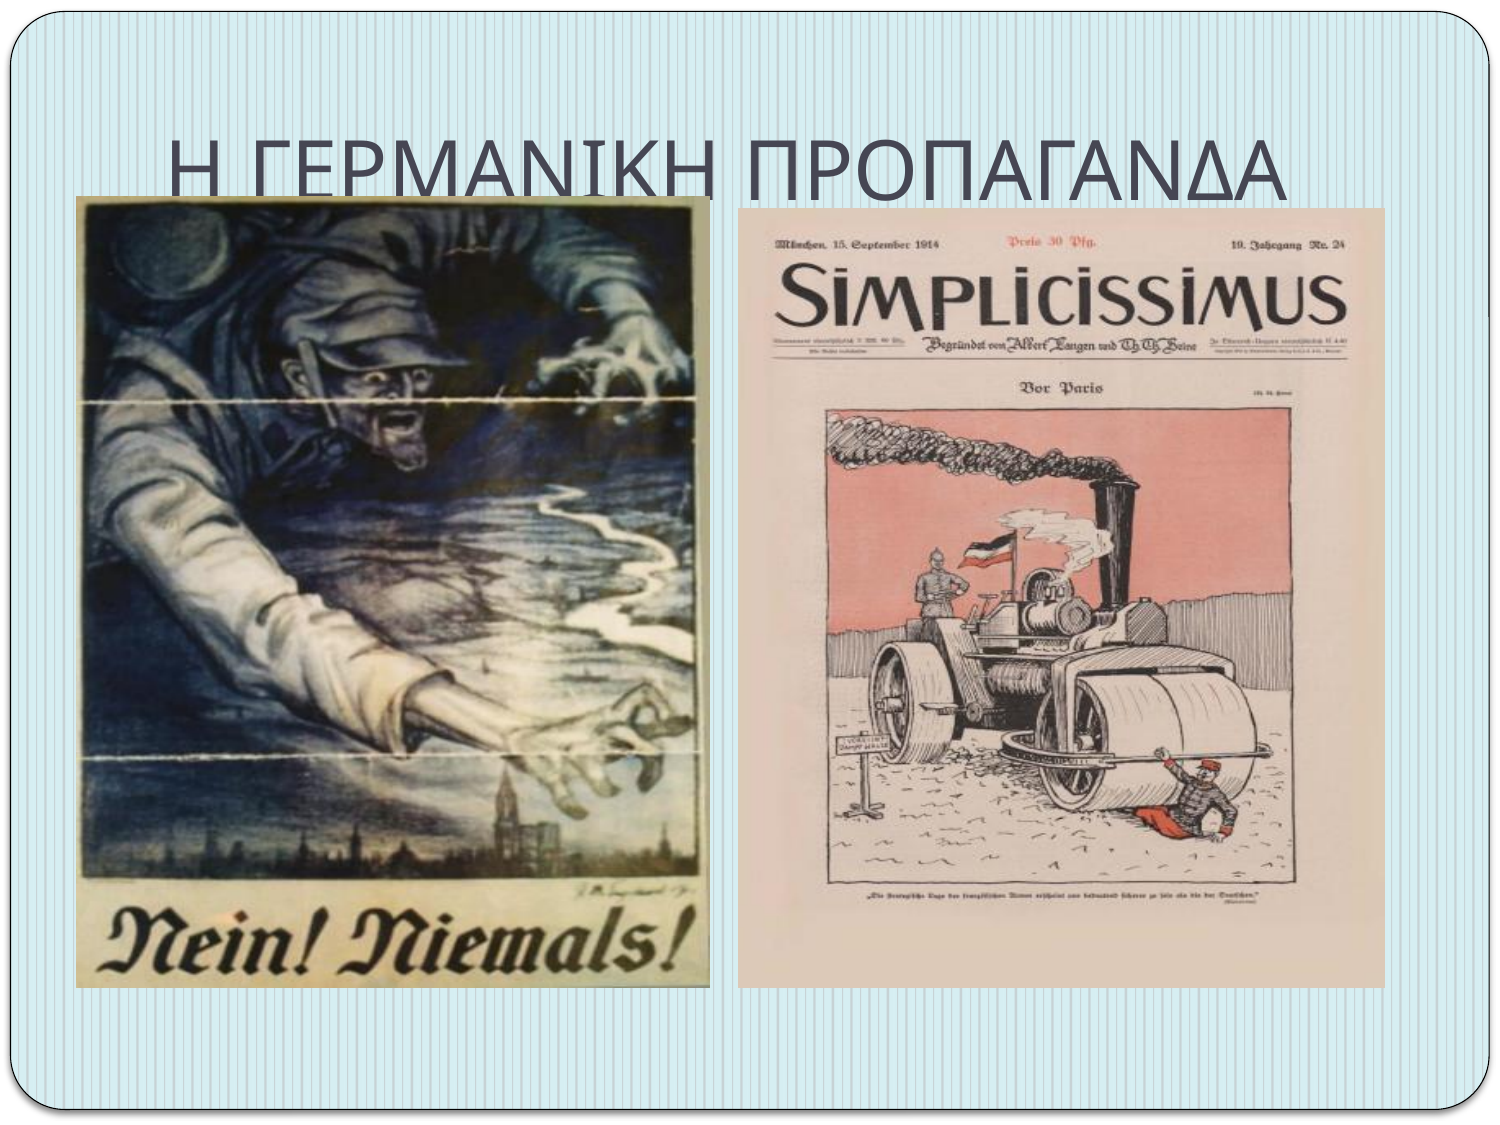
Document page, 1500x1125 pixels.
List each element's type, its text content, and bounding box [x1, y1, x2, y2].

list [737, 207, 1385, 988]
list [76, 196, 710, 988]
title Η ΓΕΡΜΑΝΙΚΗ ΠΡΟΠΑΓΑΝΔΑ [150, 45, 1425, 233]
